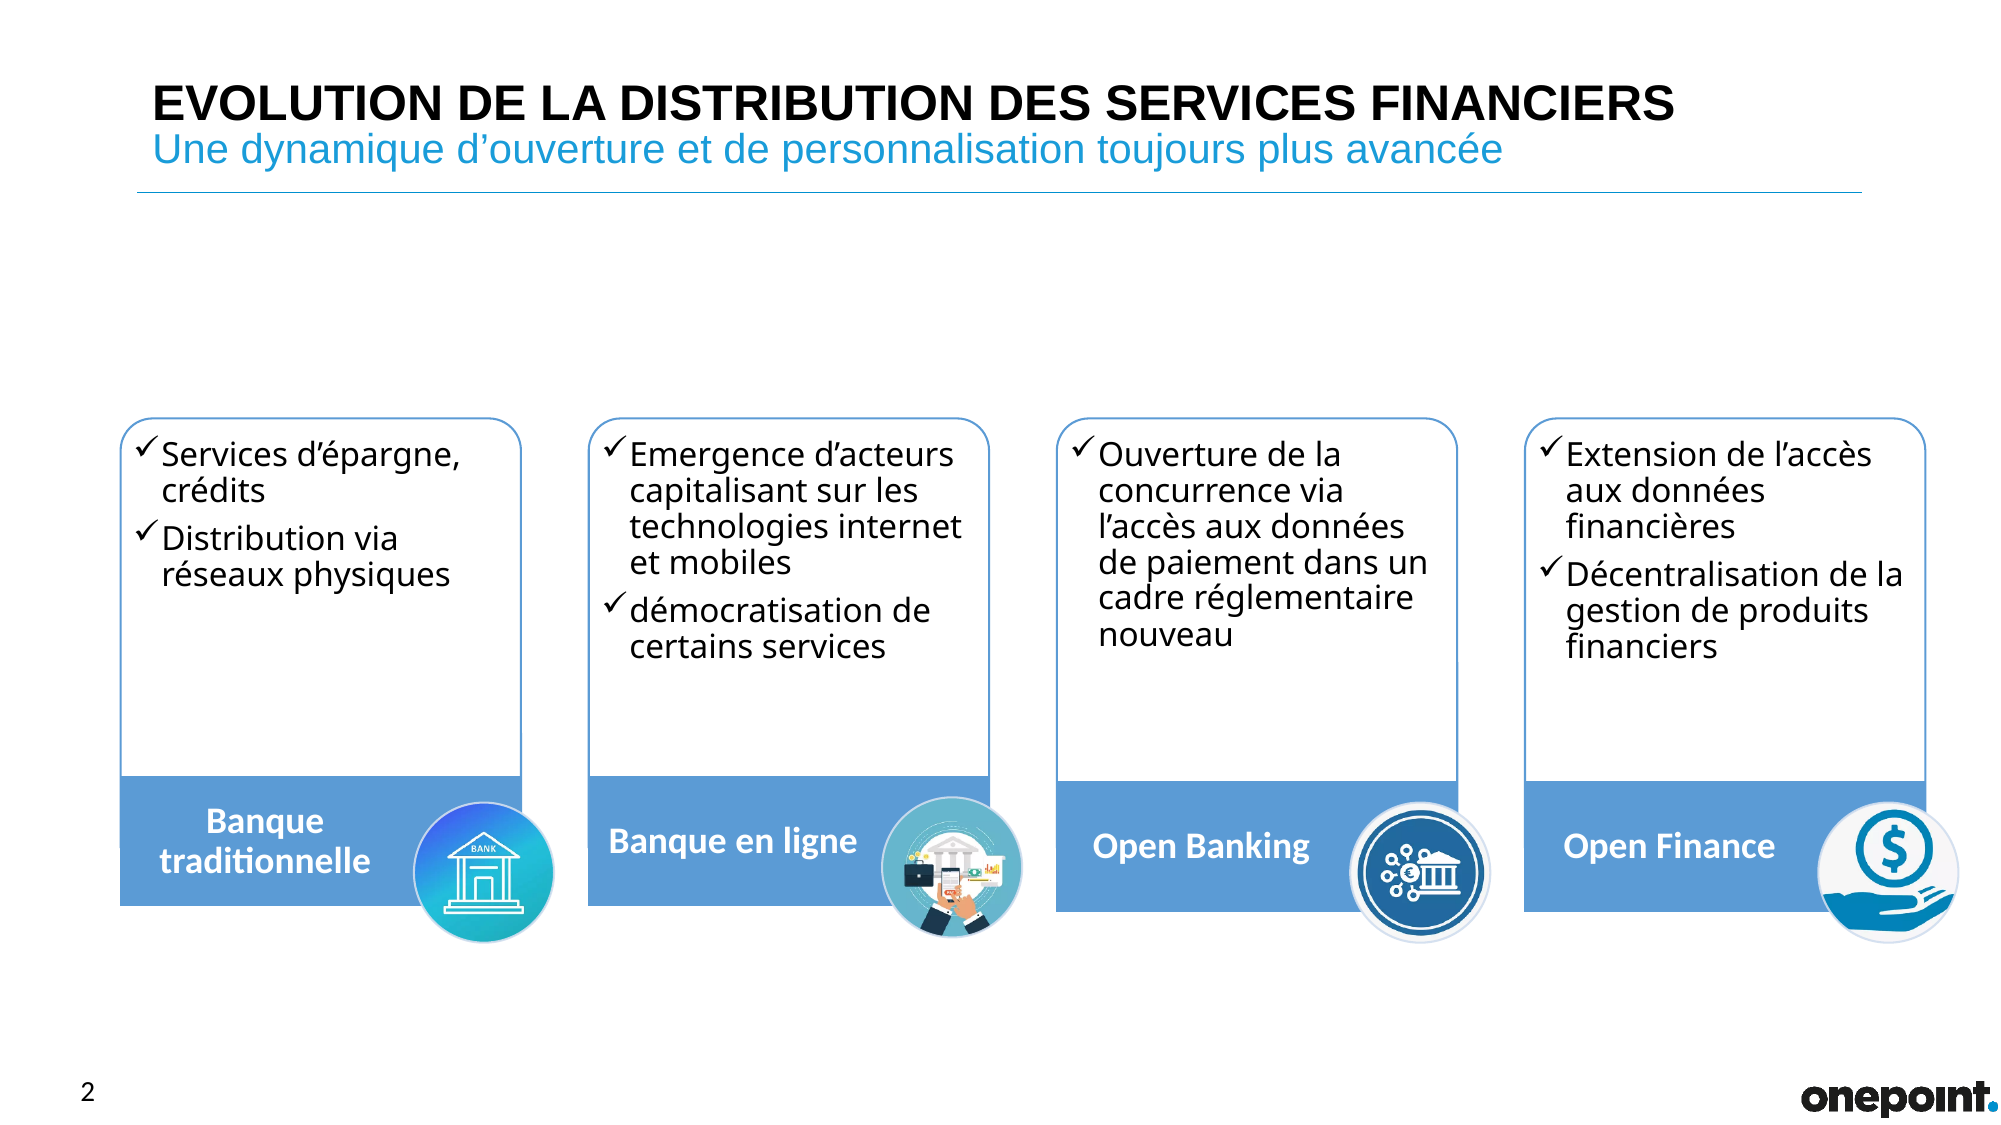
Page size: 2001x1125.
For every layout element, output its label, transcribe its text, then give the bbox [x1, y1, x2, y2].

slide_number 2 [65, 1065, 119, 1125]
picture [1960, 1079, 2000, 1120]
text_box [119, 236, 1960, 1125]
title Evolution de la distribution des services financiers Une dynamique d’ouverture et de personnalisation toujours plus avancée [137, 59, 1863, 193]
